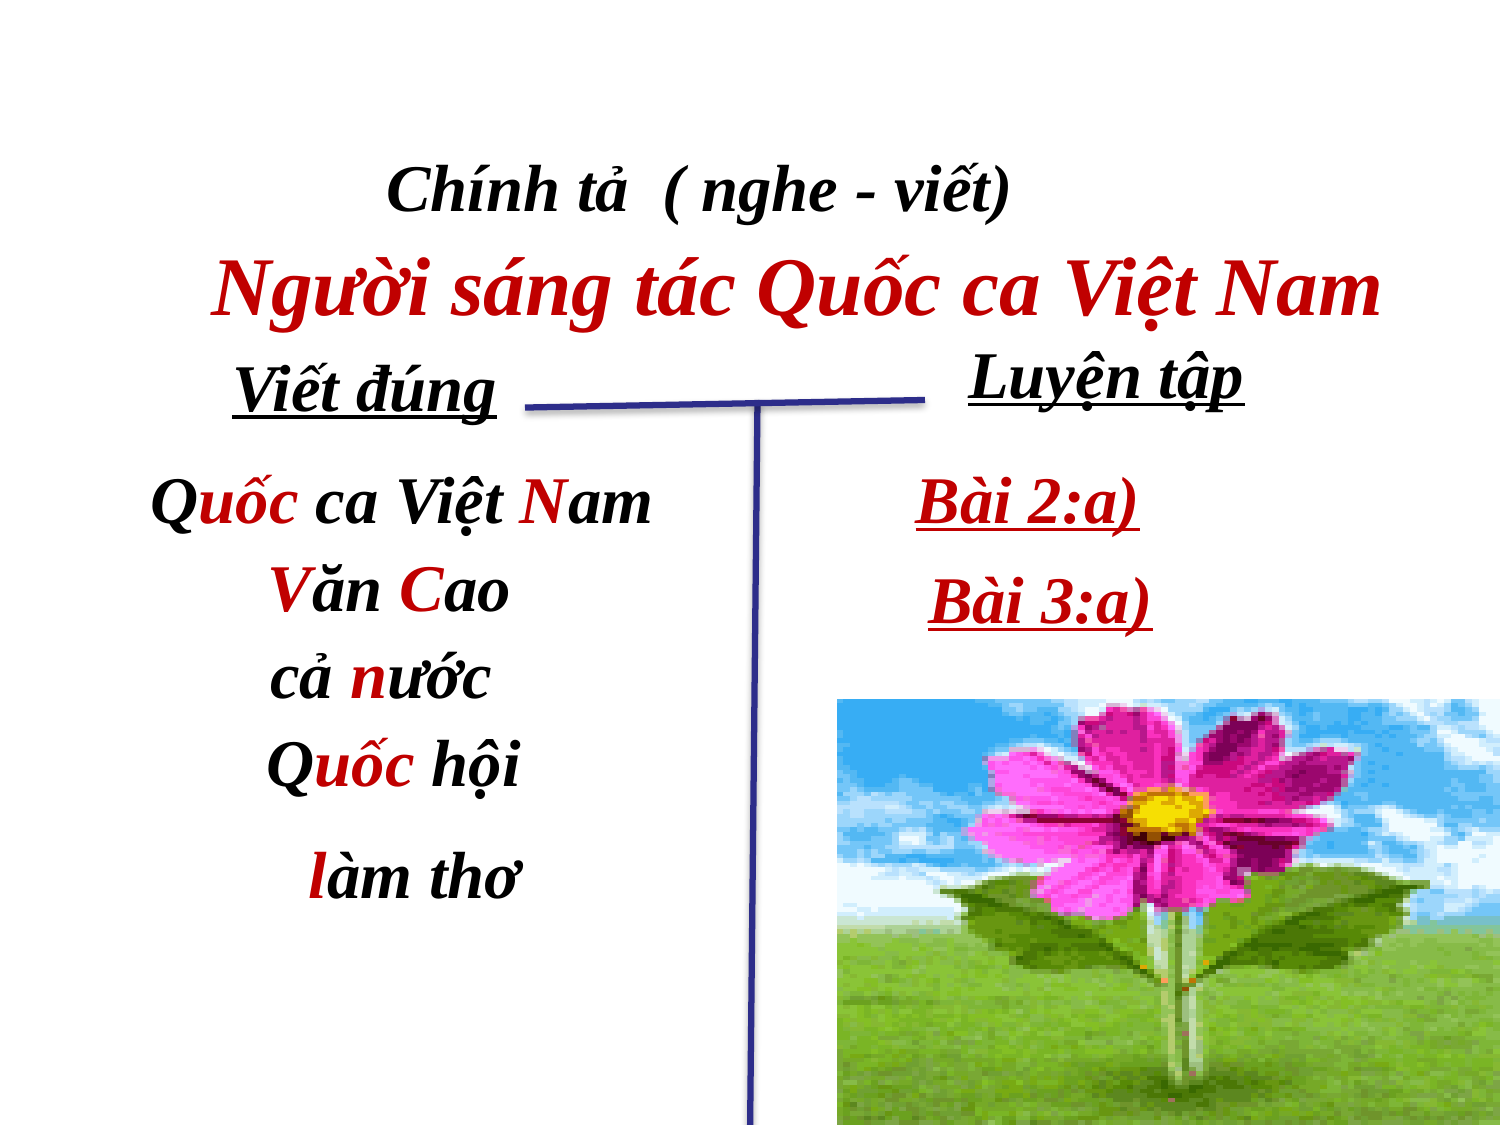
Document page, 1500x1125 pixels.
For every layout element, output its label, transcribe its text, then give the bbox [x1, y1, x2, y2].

text_box Văn Cao [99, 537, 663, 624]
text_box [524, 396, 926, 411]
text_box Bài 3:a) [913, 549, 1168, 645]
text_box Chính tả ( nghe - viết) [324, 137, 1075, 224]
text_box Quốc hội [112, 712, 675, 808]
text_box cả nước [99, 624, 663, 720]
text_box [746, 415, 761, 1125]
text_box Người sáng tác Quốc ca Việt Nam [149, 224, 1425, 340]
text_box Viết đúng [75, 337, 638, 433]
text_box làm thơ [125, 824, 688, 920]
picture [837, 699, 1500, 1125]
text_box Luyện tập [825, 340, 1388, 420]
text_box Bài 2:a) [900, 449, 1156, 545]
text_box Quốc ca Việt Nam [112, 449, 675, 545]
